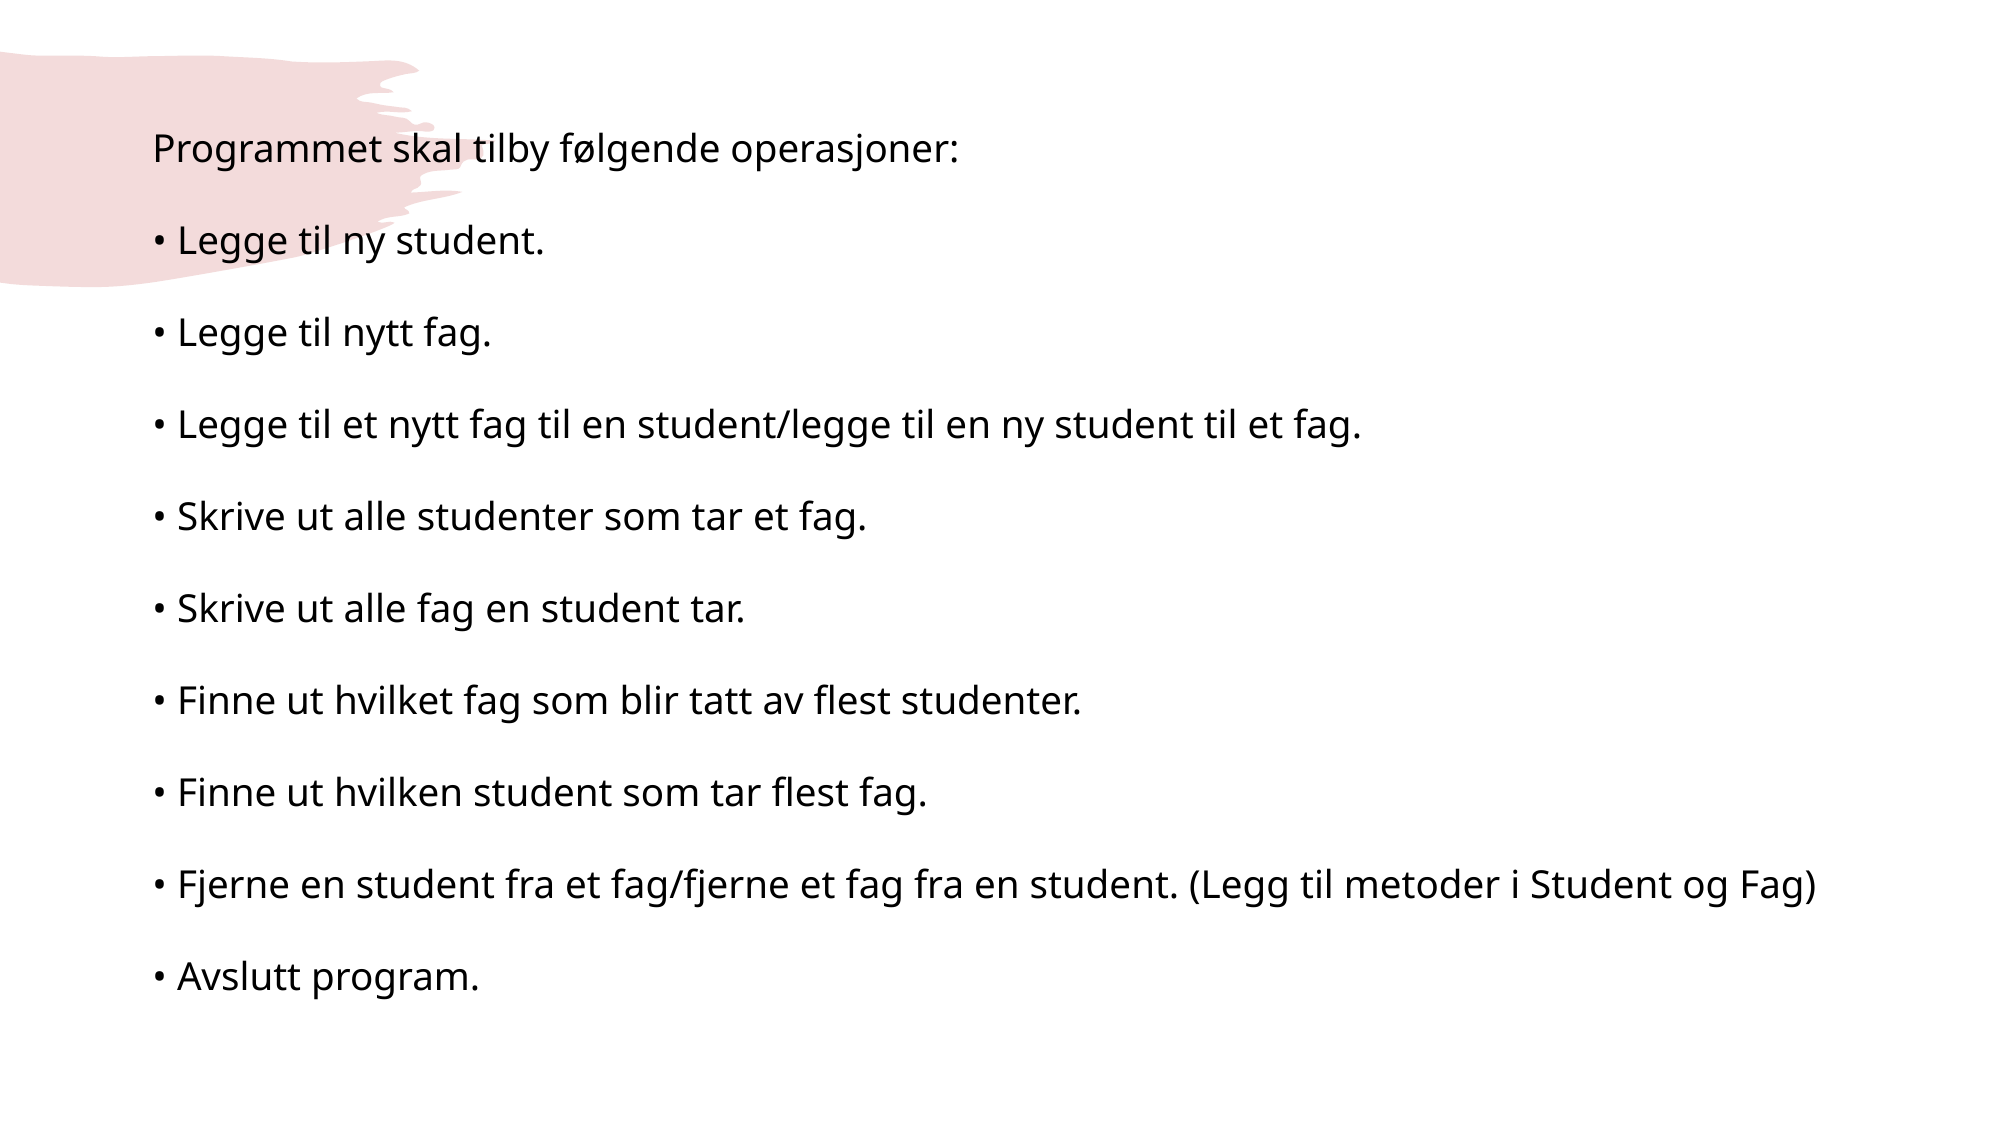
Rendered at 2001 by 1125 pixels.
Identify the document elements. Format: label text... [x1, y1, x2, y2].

list Programmet skal tilby følgende operasjoner: • Legge til ny student. • Legge til nytt fag. • Legge til et nytt fag til en student/legge til en ny student til et fag. • Skrive ut alle studenter som tar et fag. • Skrive ut alle fag en student tar. • Finne ut hvilket fag som blir tatt av flest studenter. • Finne ut hvilken student som tar flest fag. • Fjerne en student fra et fag/fjerne et fag fra en student. (Legg til metoder i Student og Fag) • Avslutt program. [137, 116, 1863, 1013]
